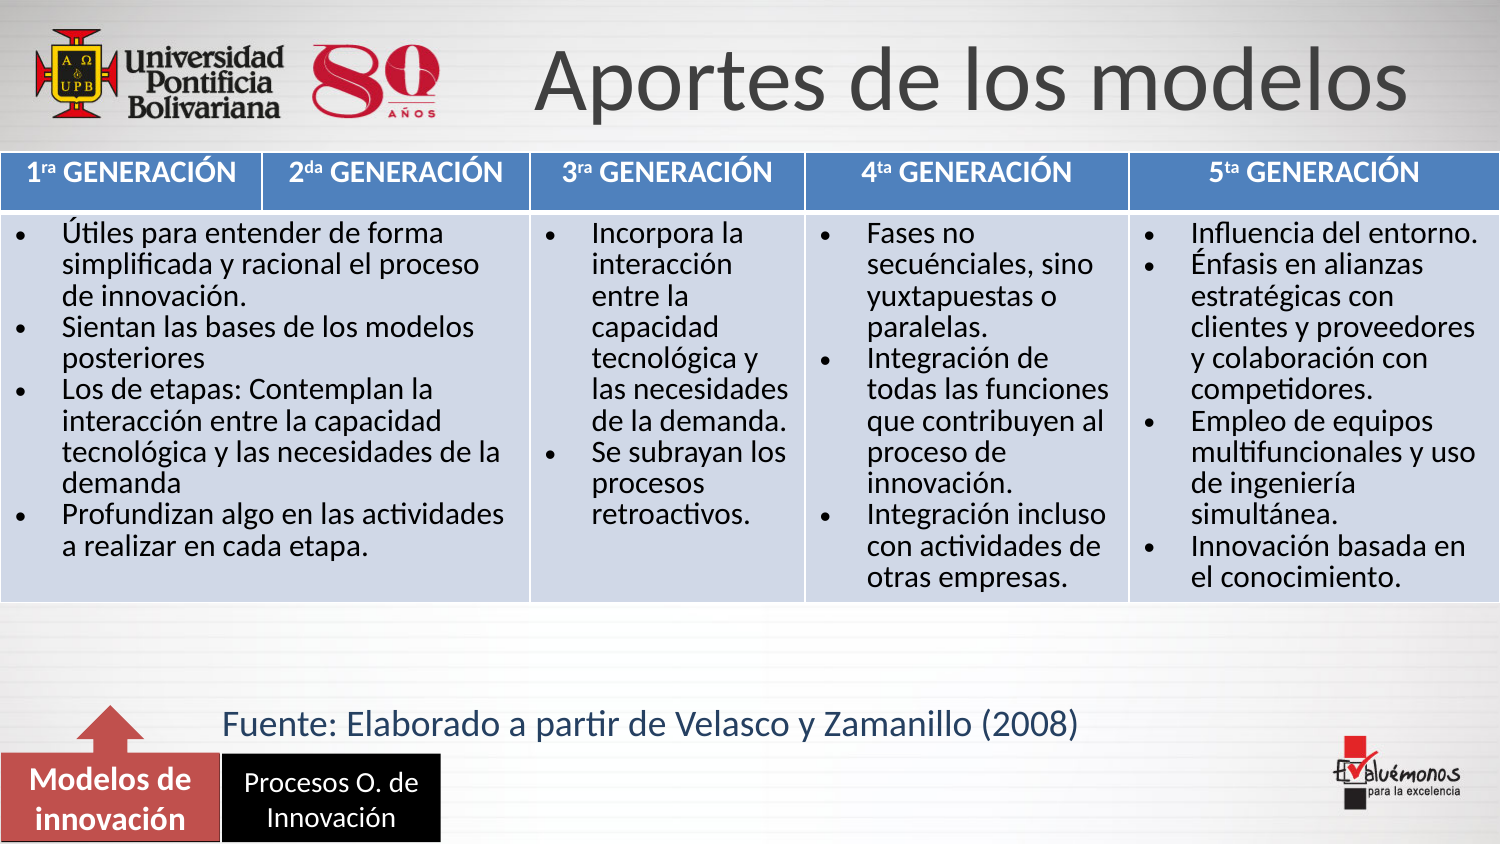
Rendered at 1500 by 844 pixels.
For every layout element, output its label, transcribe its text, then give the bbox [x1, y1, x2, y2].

text_box Modelos de innovación [1, 705, 220, 842]
table_header 4ta GENERACIÓN [806, 153, 1128, 210]
table_cell Útiles para entender de forma simplificada y racional el proceso de innovación. Sientan las bases de los modelos posteriores Los de etapas: Contemplan la interacción entre la capacidad tecnológica y las necesidades de la demanda Profundizan algo en las actividades a realizar en cada etapa. [1, 215, 529, 602]
text_box Fuente: Elaborado a partir de Velasco y Zamanillo (2008) [207, 691, 1096, 752]
table_cell Influencia del entorno. Énfasis en alianzas estratégicas con clientes y proveedores y colaboración con competidores. Empleo de equipos multifuncionales y uso de ingeniería simultánea. Innovación basada en el conocimiento. [1130, 215, 1499, 602]
text_box Aportes de los modelos [443, 3, 1500, 145]
table_cell Fases no secuénciales, sino yuxtapuestas o paralelas. Integración de todas las funciones que contribuyen al proceso de innovación. Integración incluso con actividades de otras empresas. [806, 215, 1128, 602]
picture [0, 0, 1500, 151]
table_header 5ta GENERACIÓN [1130, 153, 1499, 210]
text_box Procesos O. de Innovación [222, 753, 441, 843]
table_cell Incorpora la interacción entre la capacidad tecnológica y las necesidades de la demanda. Se subrayan los procesos retroactivos. [531, 215, 804, 602]
picture [0, 603, 1500, 844]
table_header 1ra GENERACIÓN [1, 153, 261, 210]
table_header 2da GENERACIÓN [263, 153, 529, 210]
table_header 3ra GENERACIÓN [531, 153, 804, 210]
